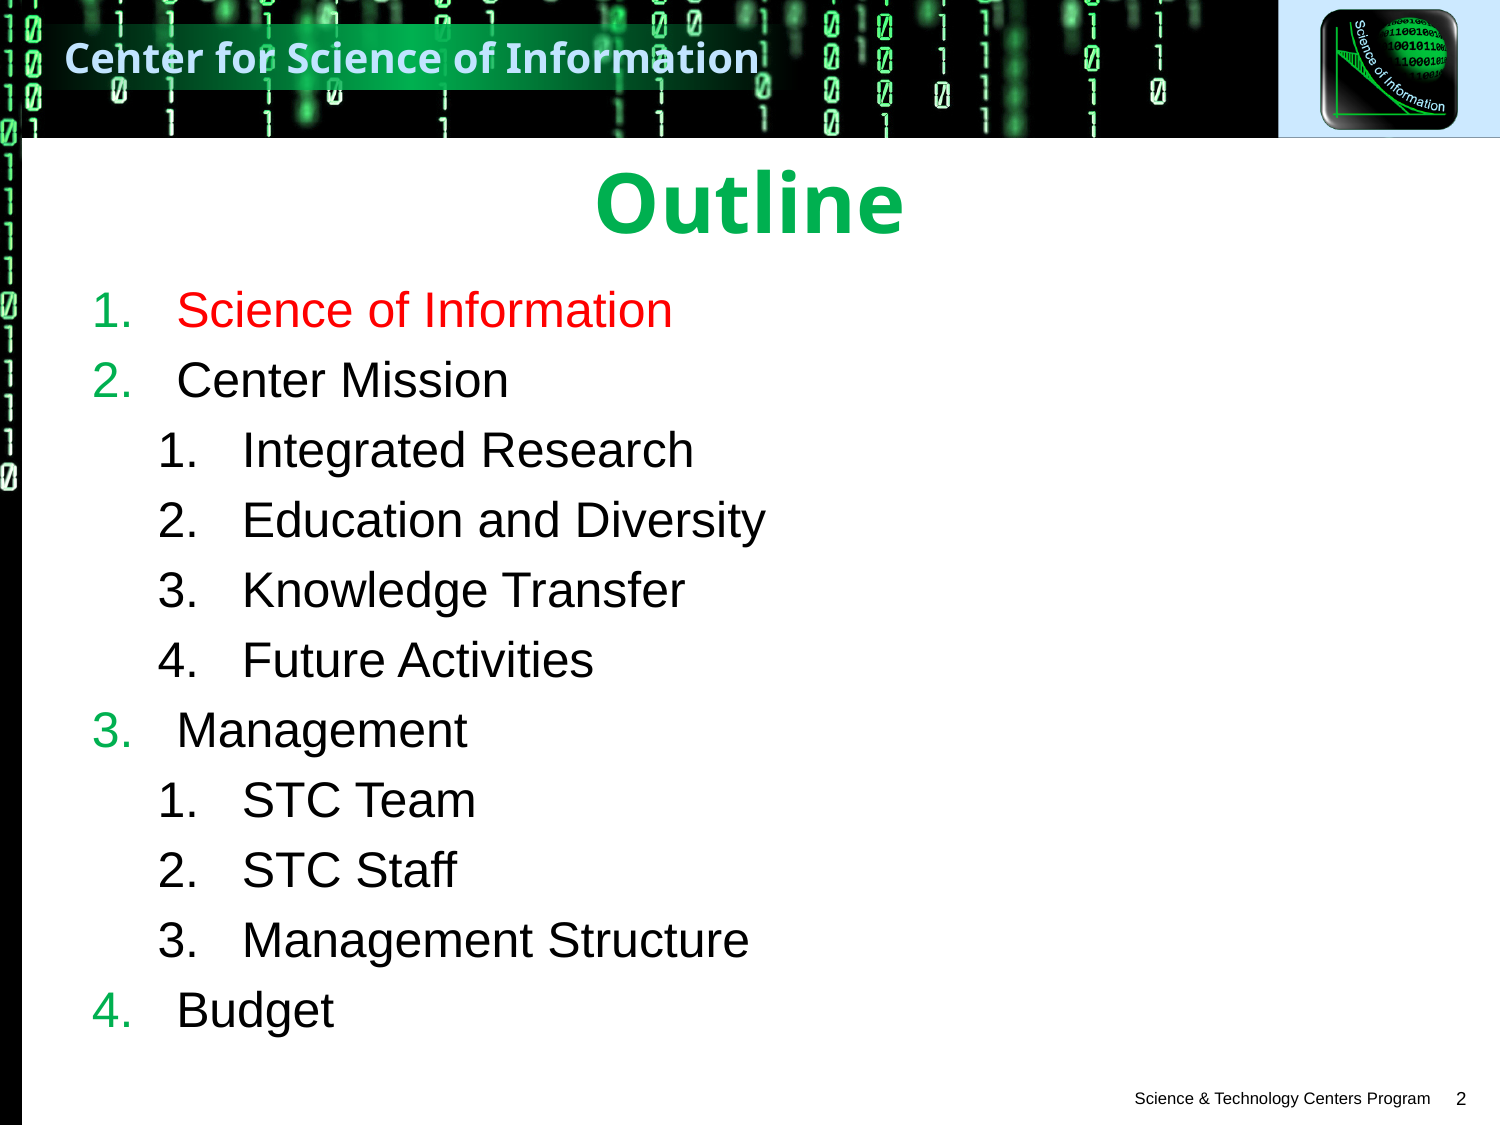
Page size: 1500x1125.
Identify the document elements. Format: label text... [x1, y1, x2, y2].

picture [0, 0, 1218, 824]
list Science of Information Center Mission Integrated Research Education and Diversity Knowledge Transfer Future Activities Management STC Team STC Staff Management Structure Budget [76, 269, 1427, 1073]
slide_number 2 [1381, 1068, 1482, 1125]
picture [1320, 9, 1458, 130]
title Outline [75, 137, 1425, 263]
